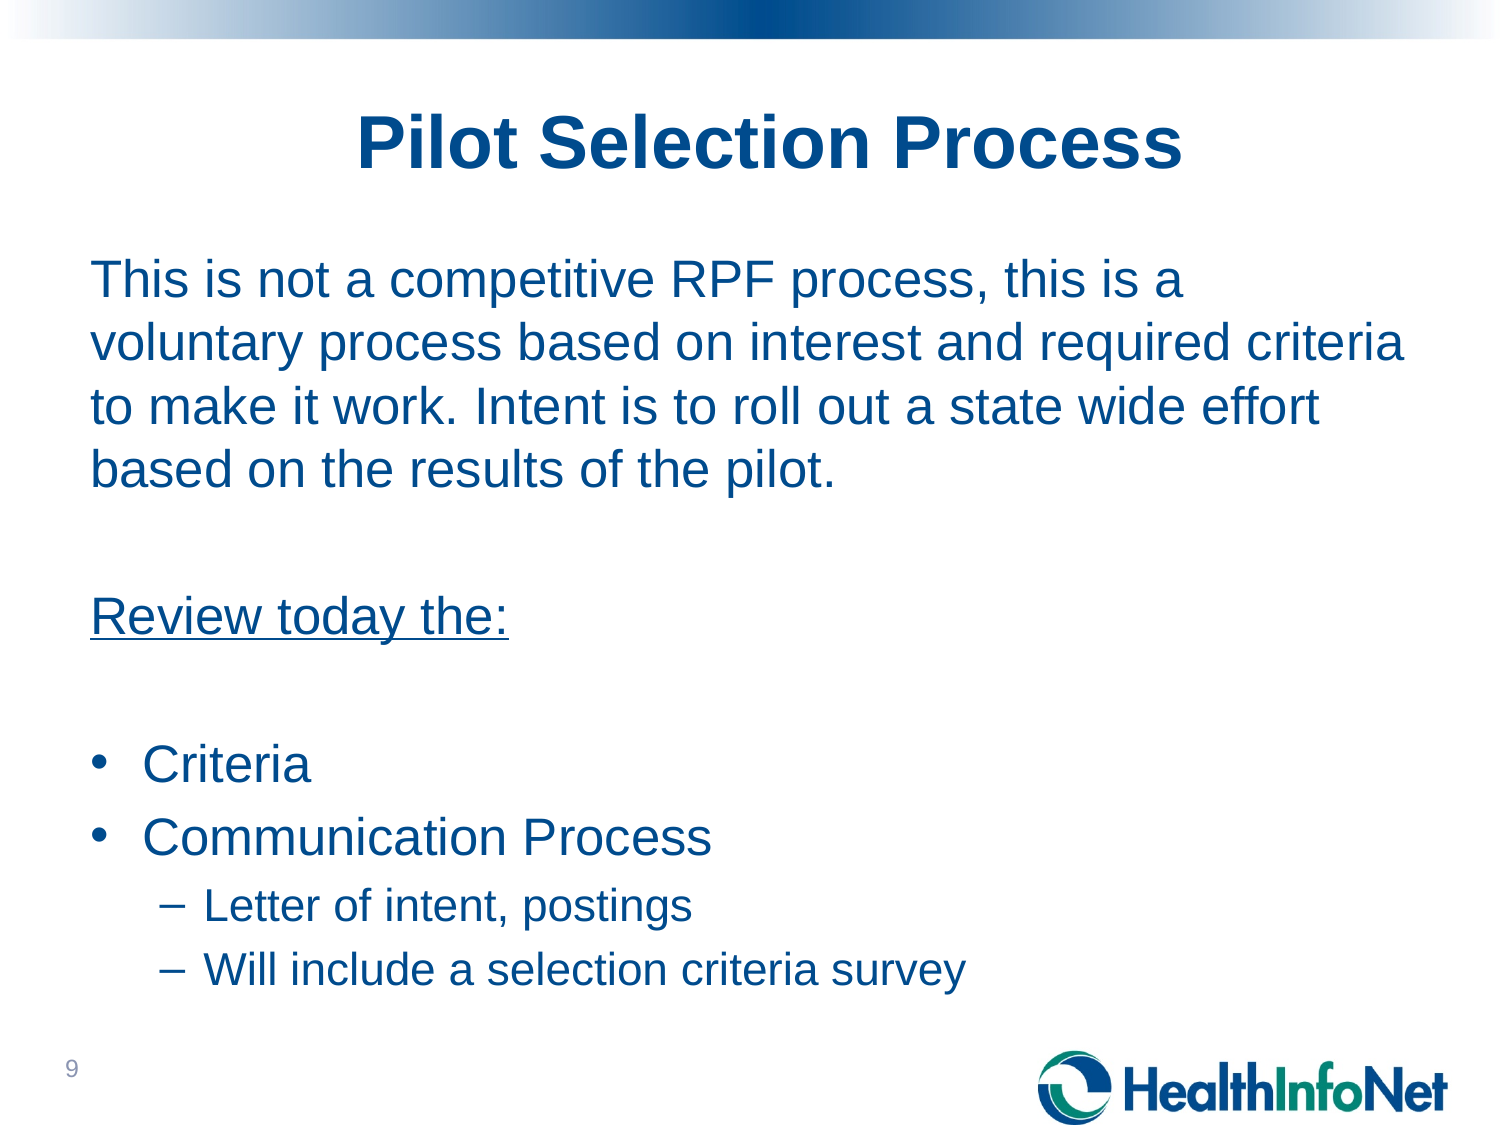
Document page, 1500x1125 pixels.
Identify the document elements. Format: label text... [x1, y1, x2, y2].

list This is not a competitive RPF process, this is a voluntary process based on interest and required criteria to make it work. Intent is to roll out a state wide effort based on the results of the pilot. Review today the: Criteria Communication Process Letter of intent, postings Will include a selection criteria survey [75, 237, 1425, 1005]
title Pilot Selection Process [75, 45, 1425, 233]
picture [0, 0, 1500, 1125]
slide_number 9 [50, 1037, 400, 1098]
